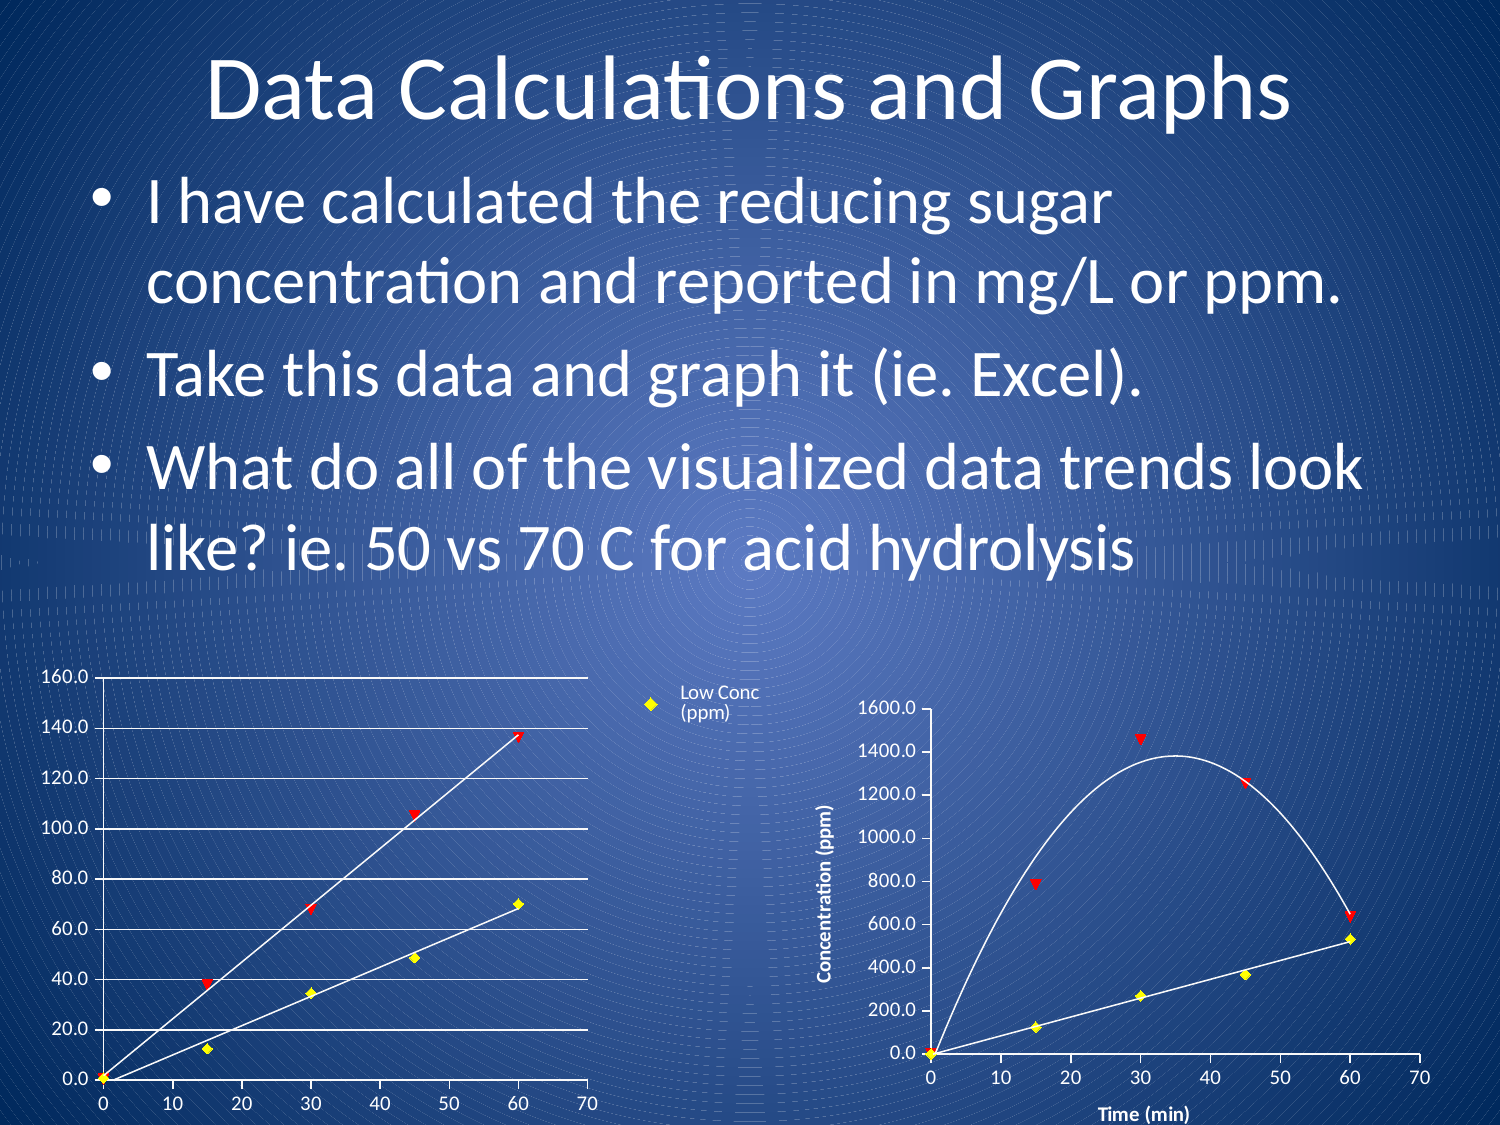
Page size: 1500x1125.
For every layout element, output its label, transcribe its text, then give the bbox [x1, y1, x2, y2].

list I have calculated the reducing sugar concentration and reported in mg/L or ppm. Take this data and graph it (ie. Excel). What do all of the visualized data trends look like? ie. 50 vs 70 C for acid hydrolysis [75, 149, 1425, 657]
chart [24, 657, 1500, 1125]
title Data Calculations and Graphs [75, 0, 1425, 149]
